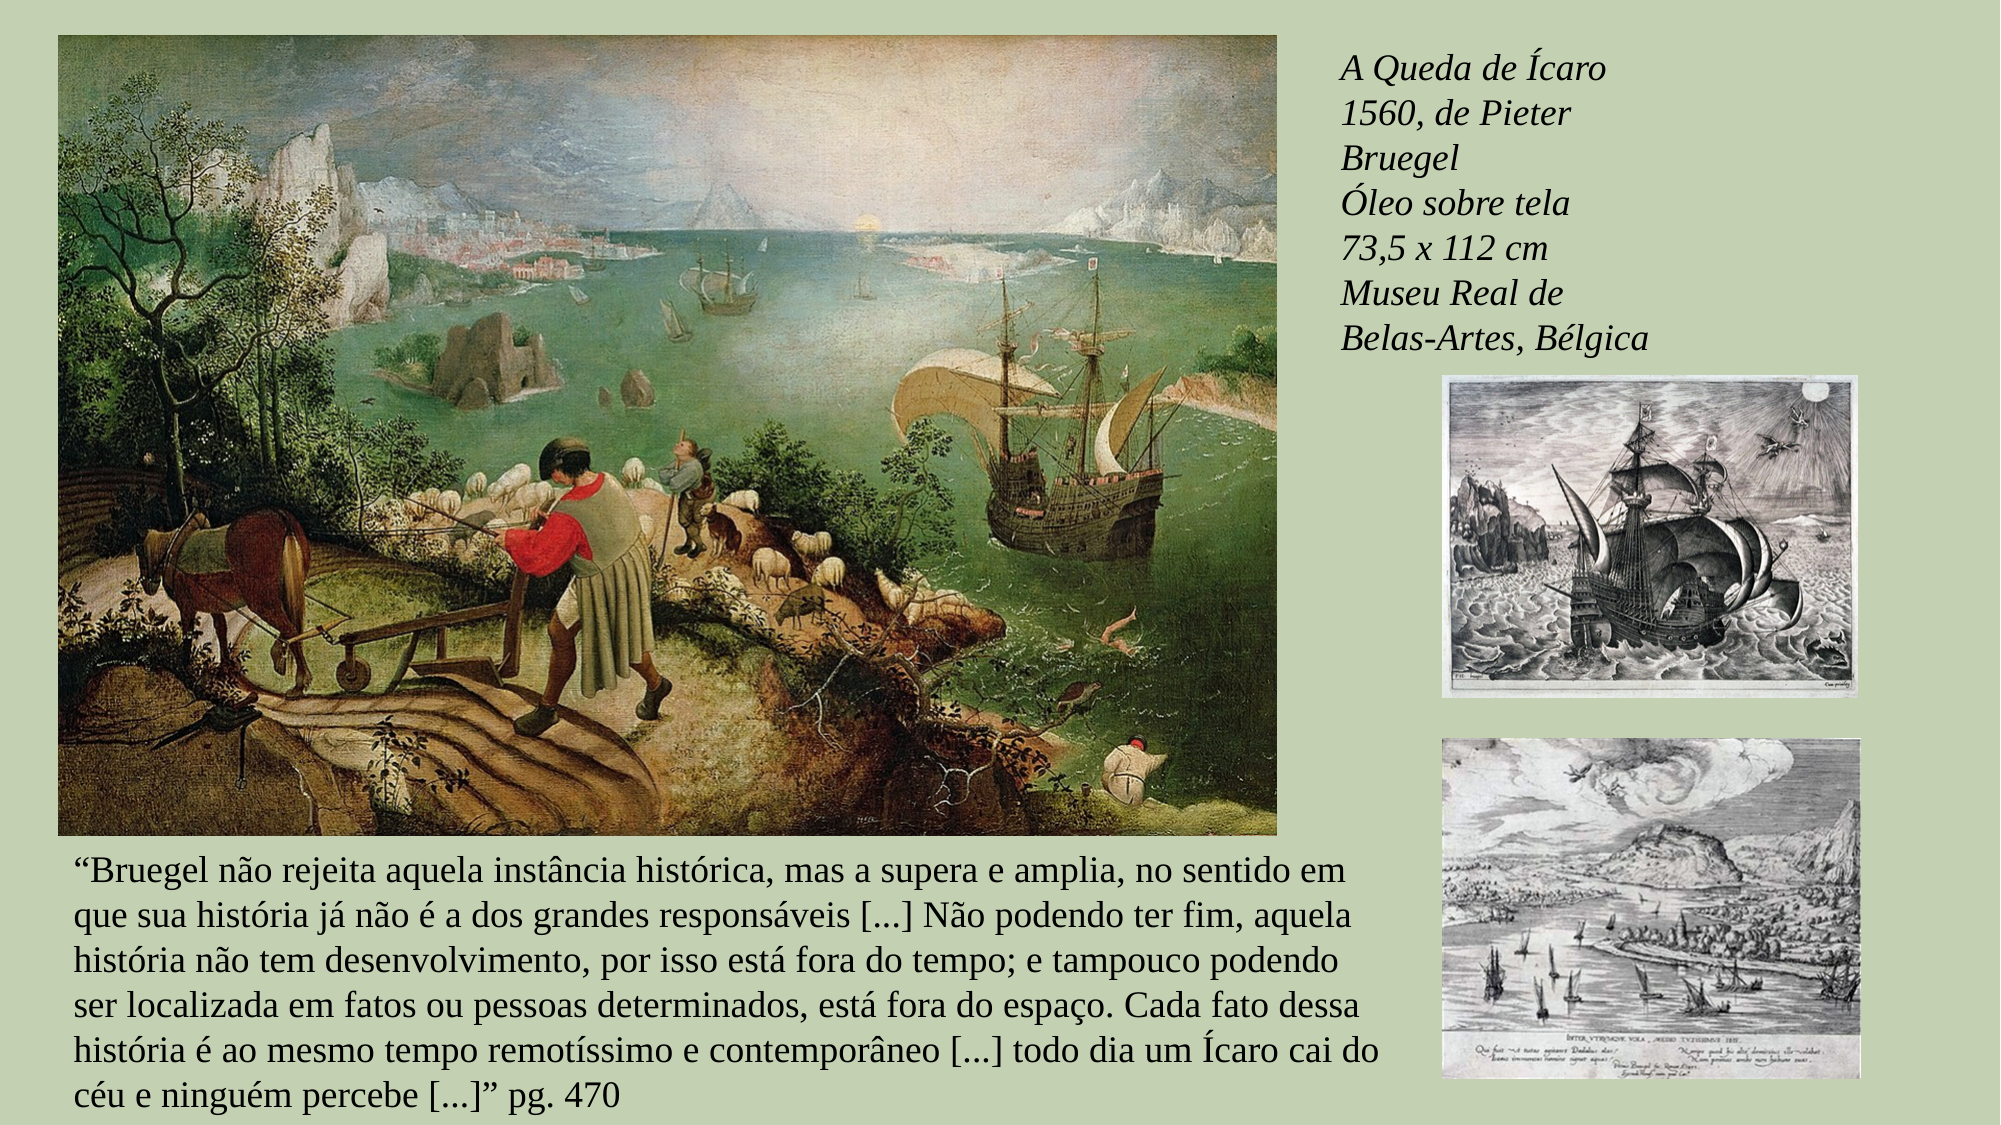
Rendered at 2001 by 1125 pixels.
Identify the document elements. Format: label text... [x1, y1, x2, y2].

picture [1441, 738, 1861, 1079]
text_box A Queda de Ícaro 1560, de Pieter Bruegel Óleo sobre tela 73,5 x 112 cm Museu Real de Belas-Artes, Bélgica [1325, 35, 1930, 410]
picture [1441, 375, 1859, 698]
picture [58, 35, 1277, 836]
text_box “Bruegel não rejeita aquela instância histórica, mas a supera e amplia, no sentido em que sua história já não é a dos grandes responsáveis [...] Não podendo ter fim, aquela história não tem desenvolvimento, por isso está fora do tempo; e tampouco podendo ser localizada em fatos ou pessoas determinados, está fora do espaço. Cada fato dessa história é ao mesmo tempo remotíssimo e contemporâneo [...] todo dia um Ícaro cai do céu e ninguém percebe [...]” pg. 470 [58, 837, 1397, 1122]
